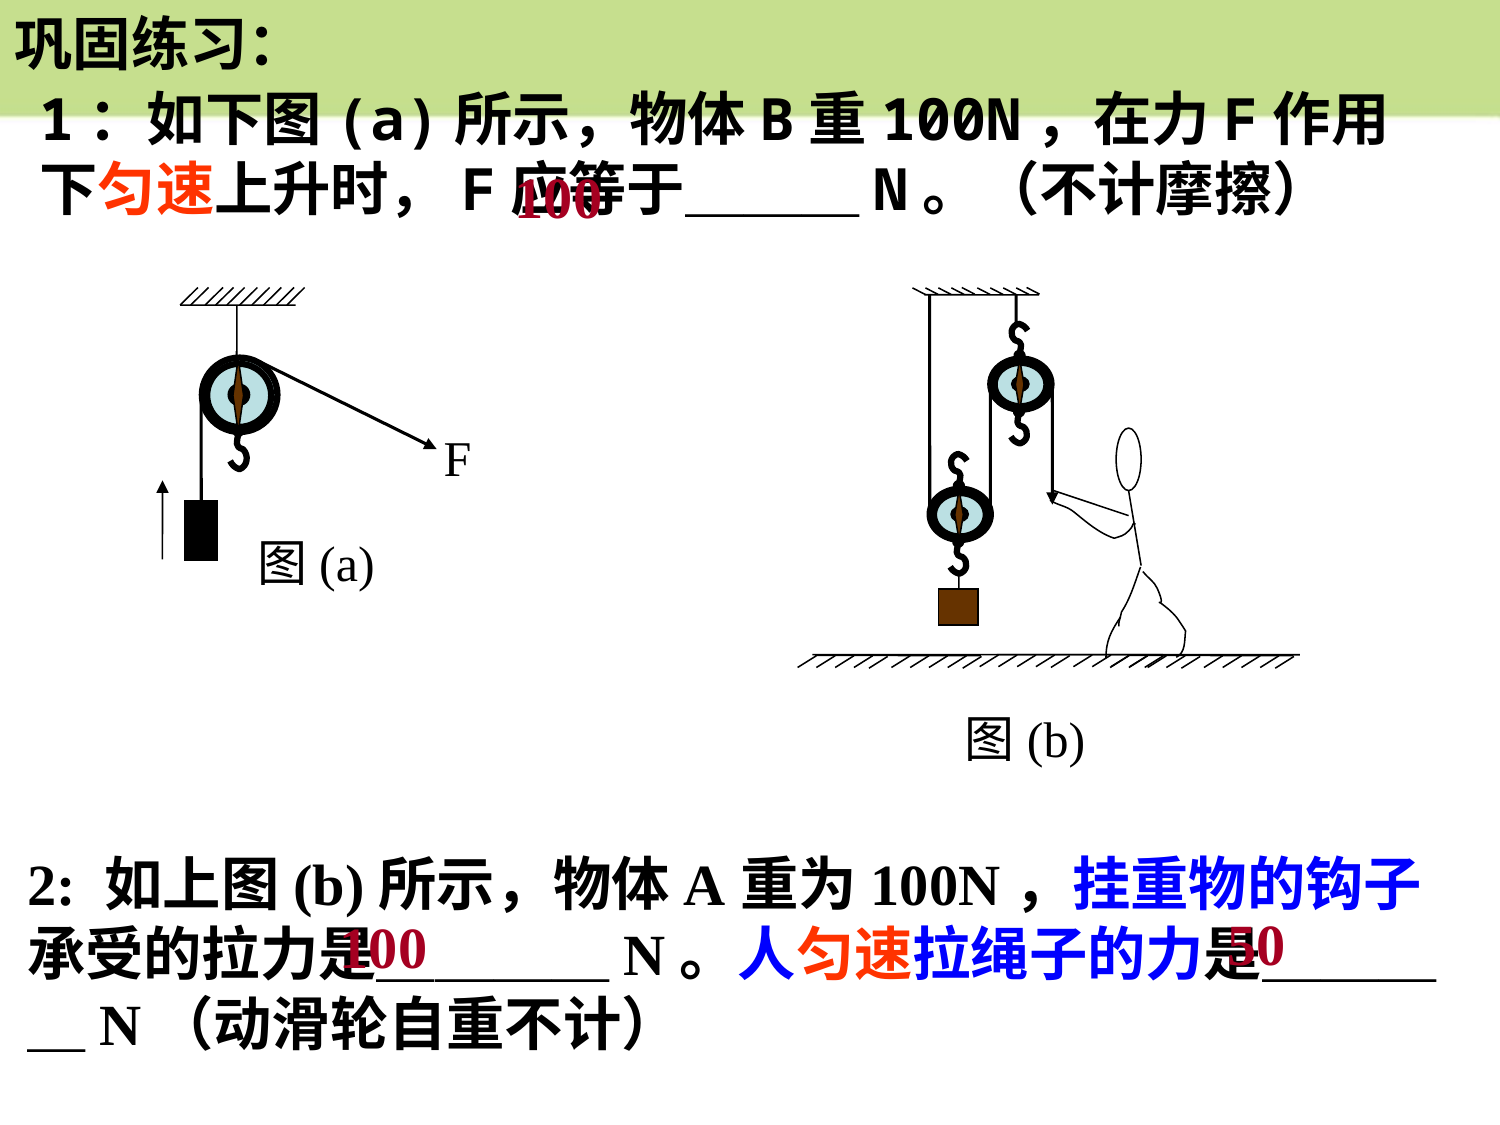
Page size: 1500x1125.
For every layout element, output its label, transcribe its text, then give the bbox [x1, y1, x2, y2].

text_box 50 [1212, 900, 1325, 985]
text_box 100 [499, 152, 638, 238]
text_box 2: 如上图(b)所示，物体A重为100N，挂重物的钩子承受的拉力是＿＿＿＿N。人匀速拉绳子的力是＿＿＿＿N（动滑轮自重不计） [12, 840, 1475, 1065]
text_box 100 [324, 902, 450, 988]
text_box 巩固练习： [0, 0, 575, 85]
picture [0, 0, 1500, 1125]
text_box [797, 287, 1301, 776]
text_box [162, 287, 501, 600]
text_box 1：如下图(a)所示，物体B重100N，在力F作用下匀速上升时，F应等于＿＿＿N。（不计摩擦） [24, 74, 1438, 230]
